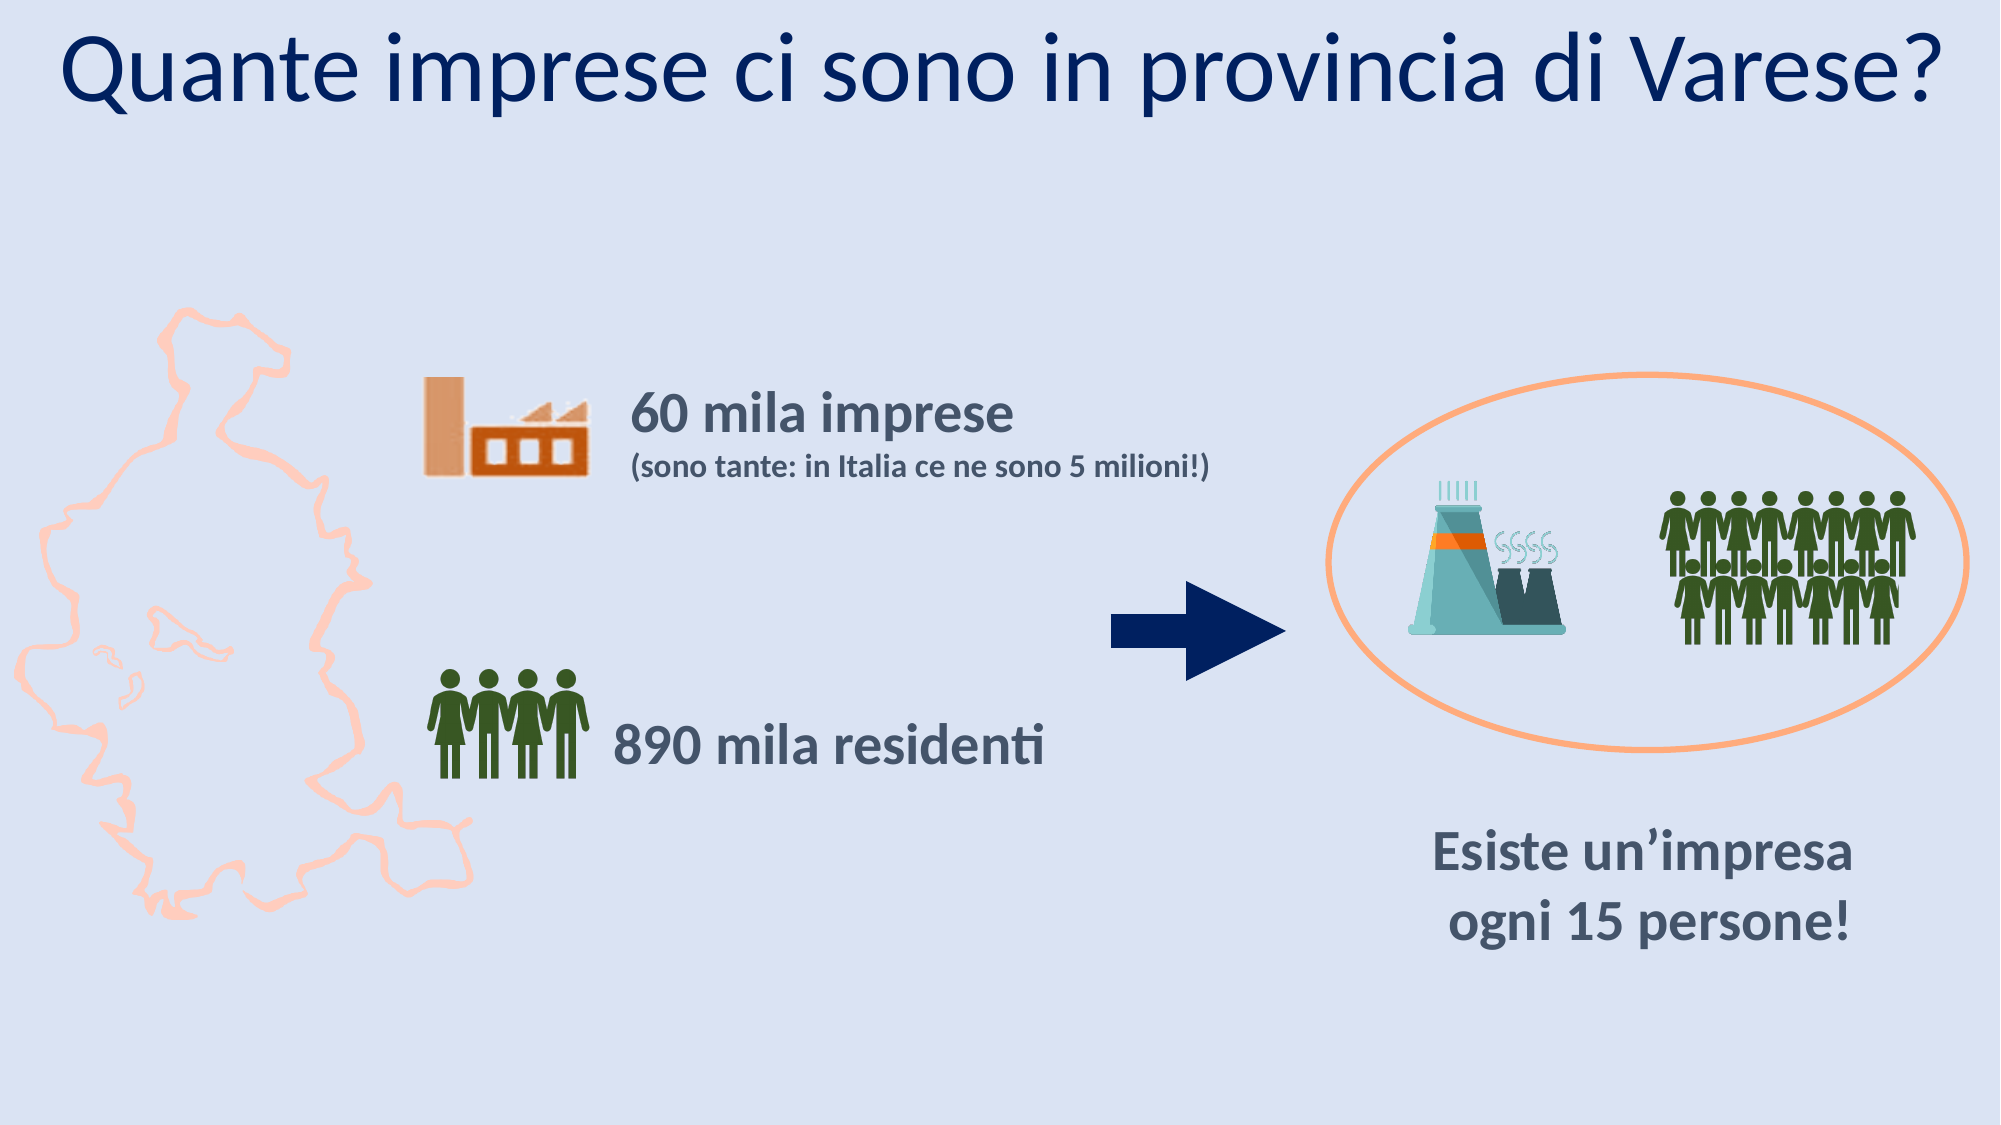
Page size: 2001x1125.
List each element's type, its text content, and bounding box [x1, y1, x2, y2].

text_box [1328, 374, 1970, 1090]
text_box Quante imprese ci sono in provincia di Varese? [21, 9, 1988, 129]
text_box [14, 307, 1254, 920]
